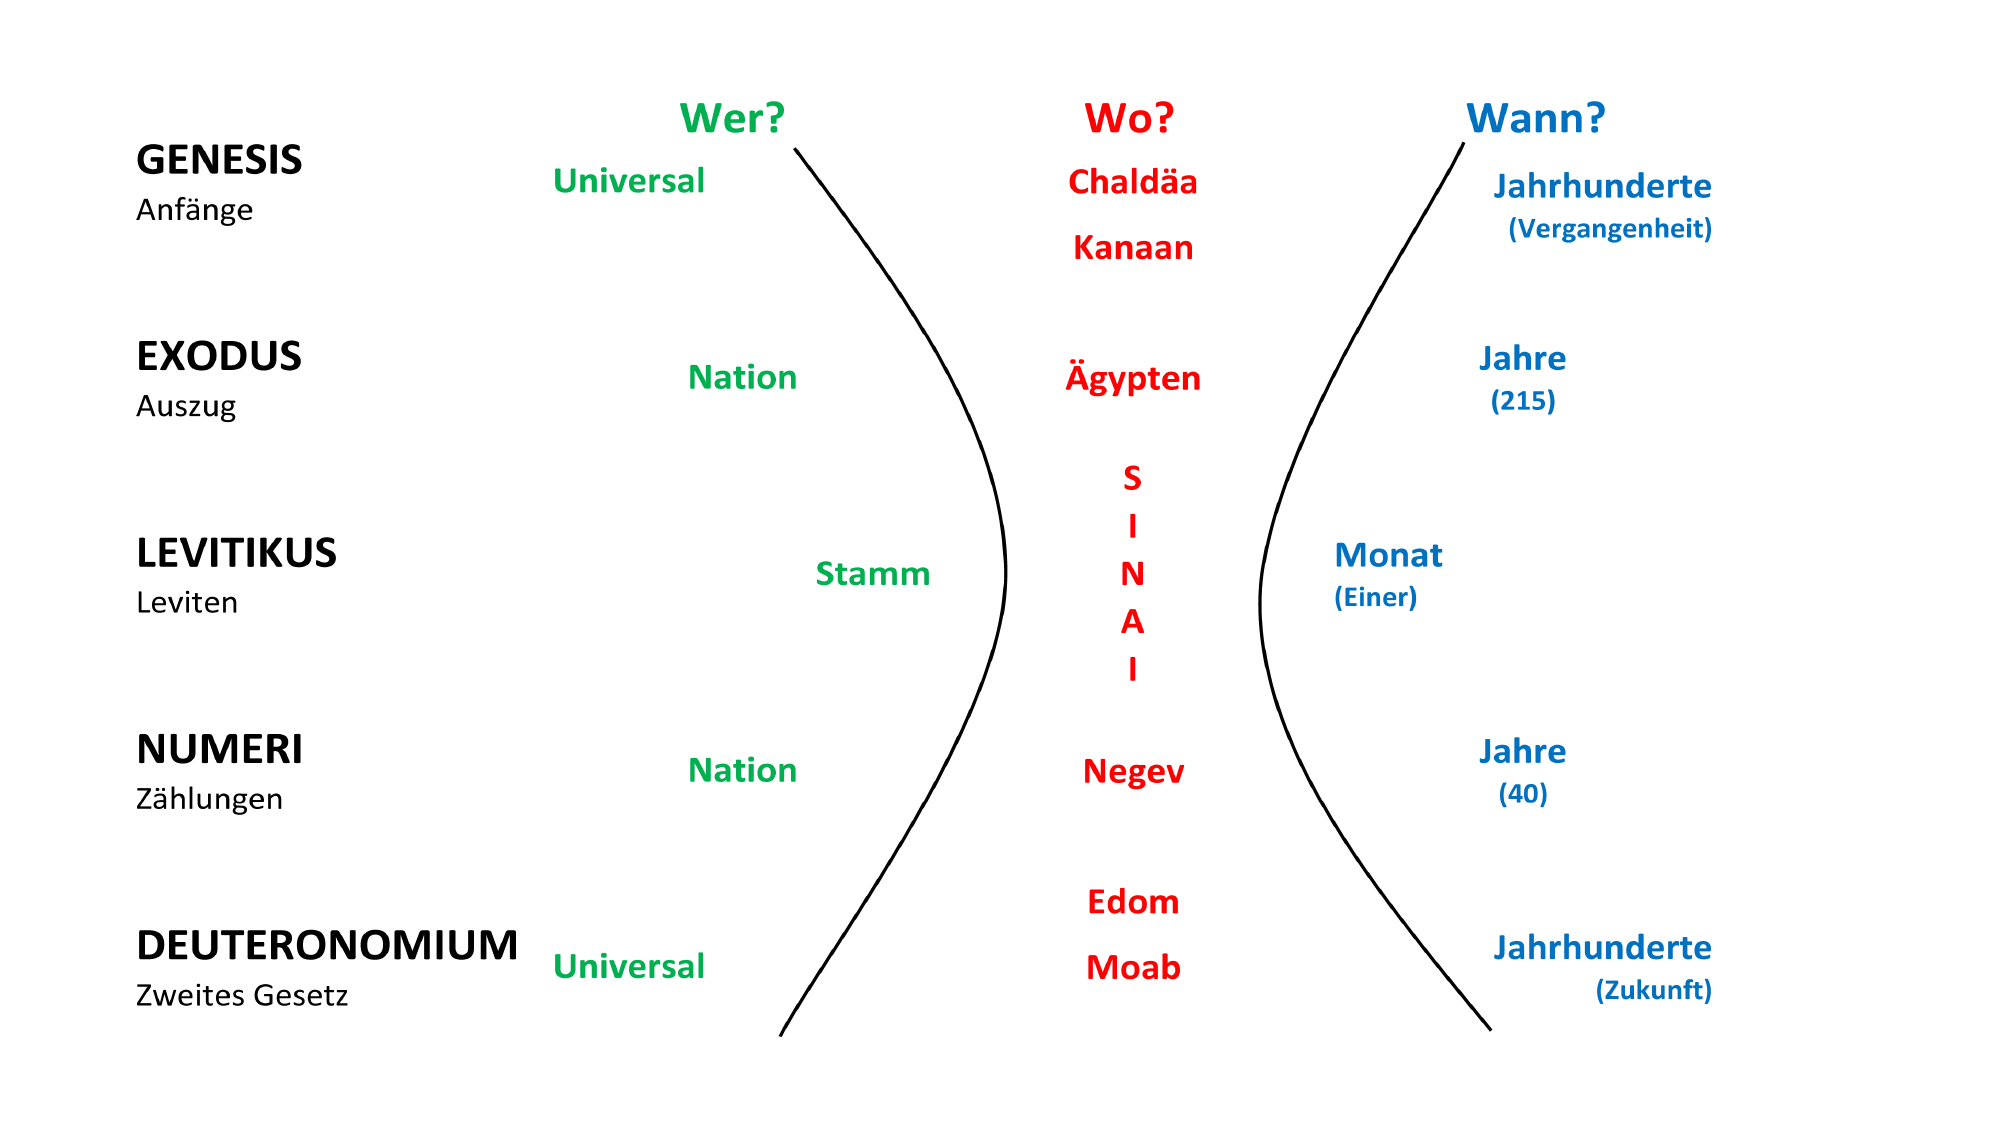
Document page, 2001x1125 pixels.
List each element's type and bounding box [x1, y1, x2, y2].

text_box [136, 101, 1710, 1037]
